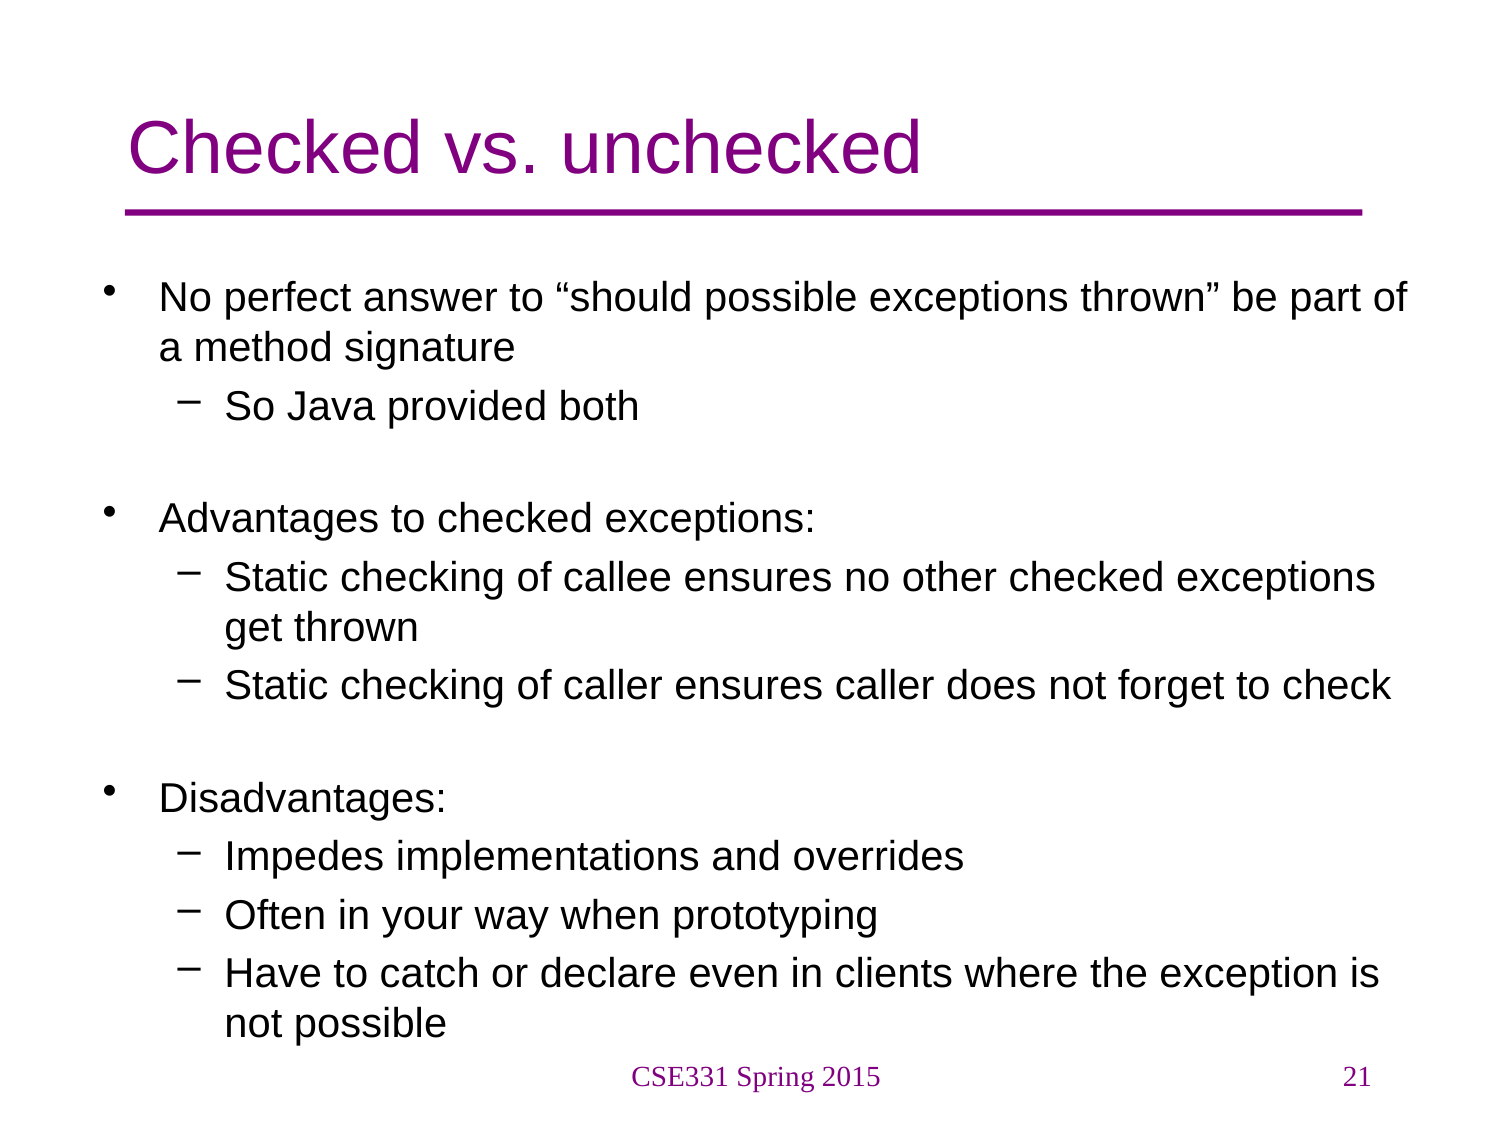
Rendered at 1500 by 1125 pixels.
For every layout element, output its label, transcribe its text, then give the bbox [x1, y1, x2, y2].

slide_number 21 [1074, 1049, 1388, 1125]
title Checked vs. unchecked [112, 50, 1388, 238]
list No perfect answer to “should possible exceptions thrown” be part of a method signature So Java provided both Advantages to checked exceptions: Static checking of callee ensures no other checked exceptions get thrown Static checking of caller ensures caller does not forget to check Disadvantages: Impedes implementations and overrides Often in your way when prototyping Have to catch or declare even in clients where the exception is not possible [87, 262, 1425, 1000]
footer CSE331 Spring 2015 [474, 1049, 1038, 1125]
